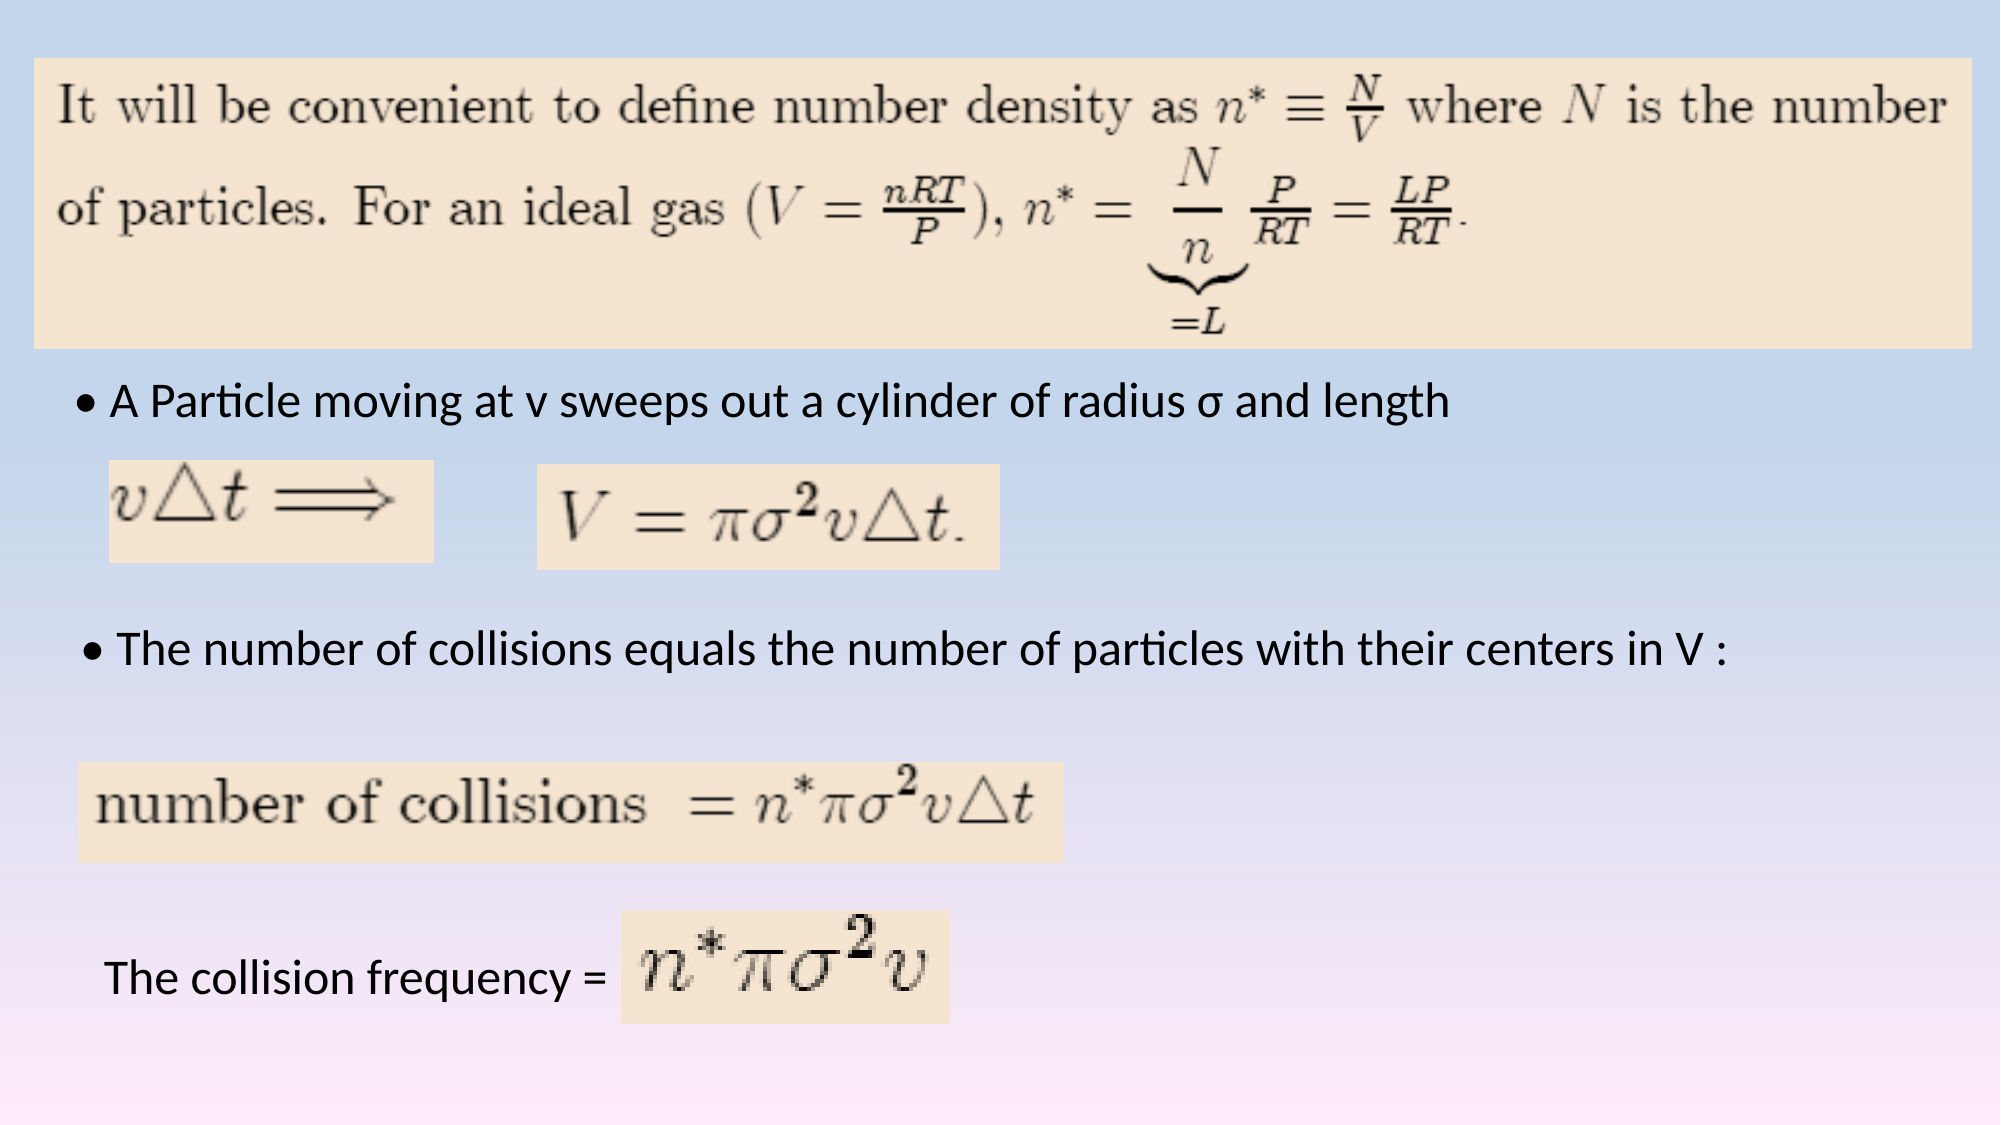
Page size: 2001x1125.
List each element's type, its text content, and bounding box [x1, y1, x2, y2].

picture [537, 464, 1000, 570]
text_box The collision frequency = [89, 936, 621, 1012]
picture [34, 58, 1972, 349]
text_box • The number of collisions equals the number of particles with their centers in V : [65, 608, 1911, 684]
picture [621, 910, 950, 1024]
text_box Particles are hard spheres of radius σ. • A Particle moving at v sweeps out a cylinder of radius σ and length [58, 349, 1537, 435]
picture [78, 762, 1064, 863]
picture [109, 460, 434, 564]
